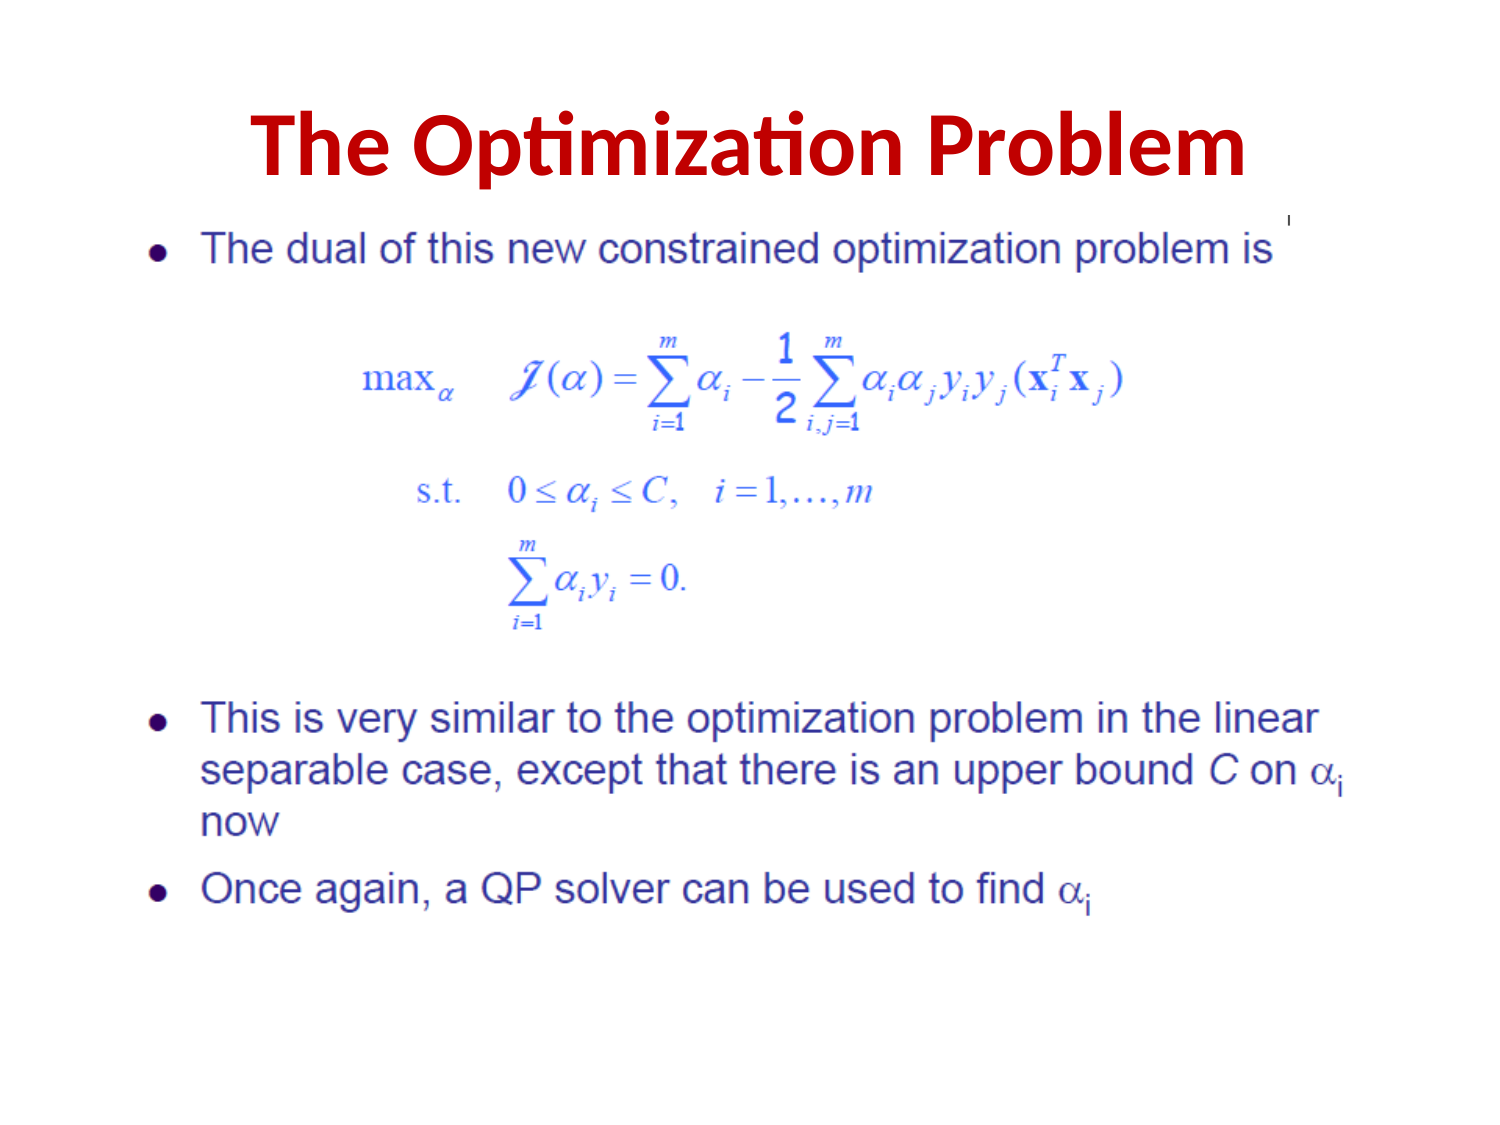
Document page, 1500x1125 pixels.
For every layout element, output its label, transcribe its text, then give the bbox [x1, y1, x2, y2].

picture [98, 215, 1401, 963]
title The Optimization Problem [75, 45, 1425, 233]
